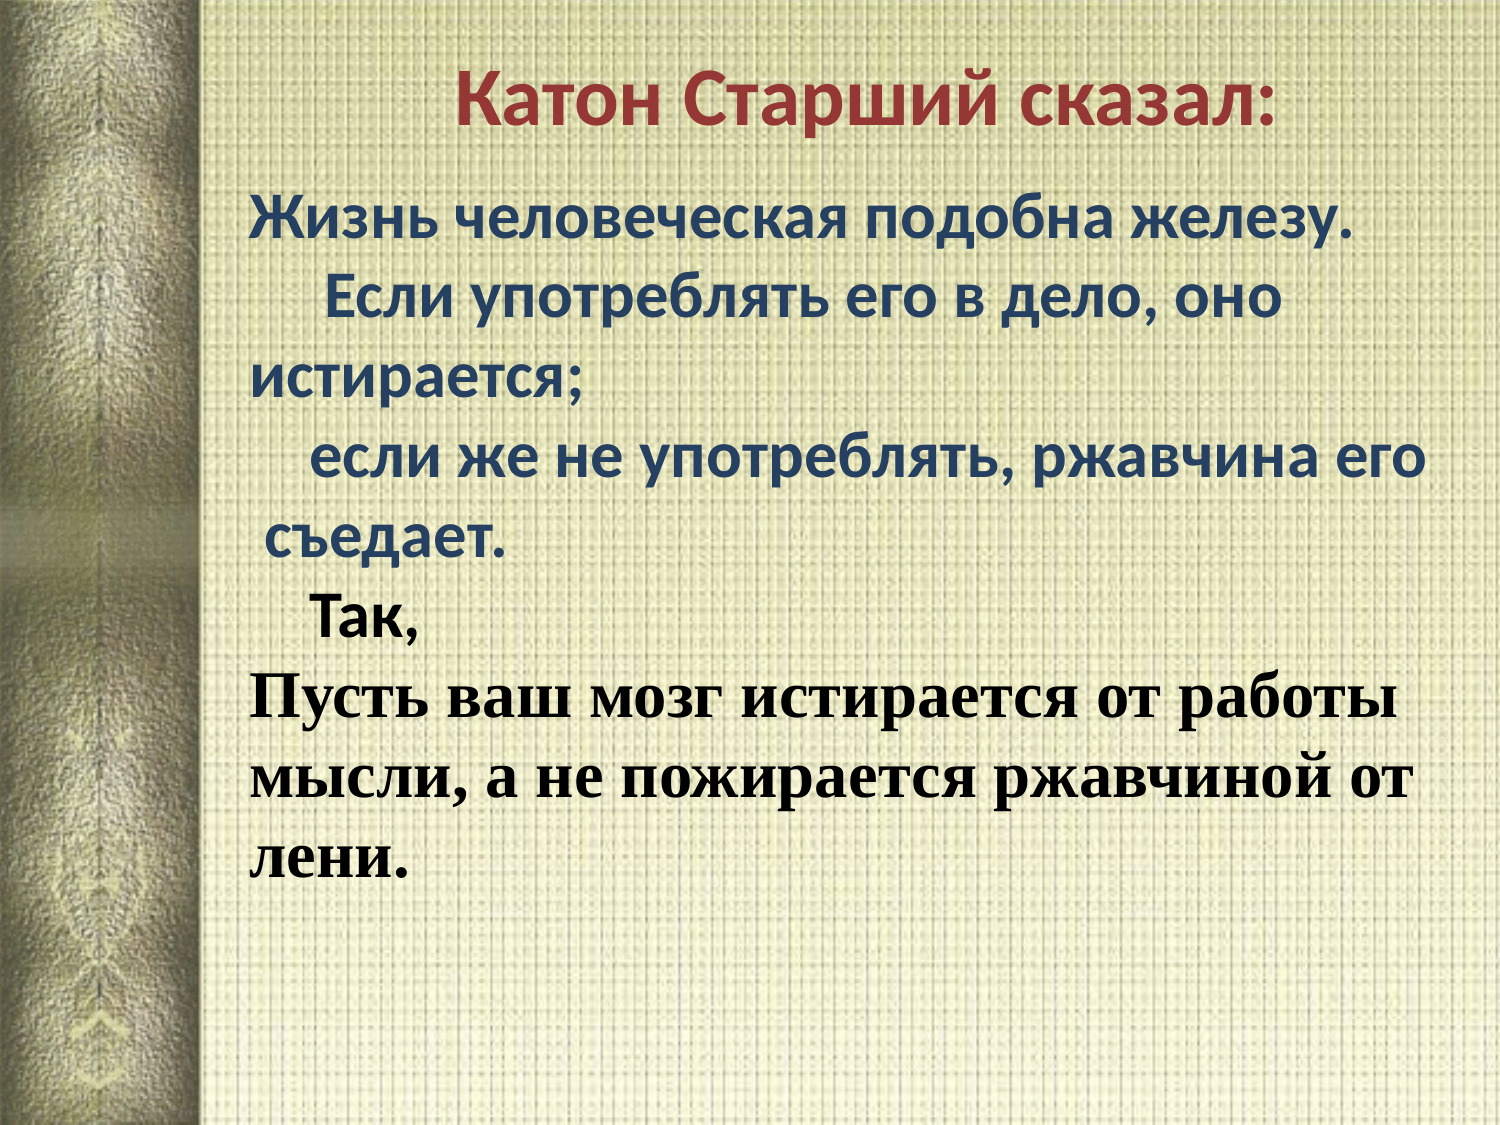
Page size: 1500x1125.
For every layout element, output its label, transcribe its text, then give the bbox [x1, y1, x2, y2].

picture [0, 0, 1500, 1125]
text_box Жизнь человеческая подобна железу. Если употреблять его в дело, оно истирается; если же не употреблять, ржавчина его съедает. Так, Пусть ваш мозг истирается от работы мысли, а не пожирается ржавчиной от лени. [234, 163, 1465, 899]
text_box Катон Старший сказал: [375, 35, 1360, 150]
